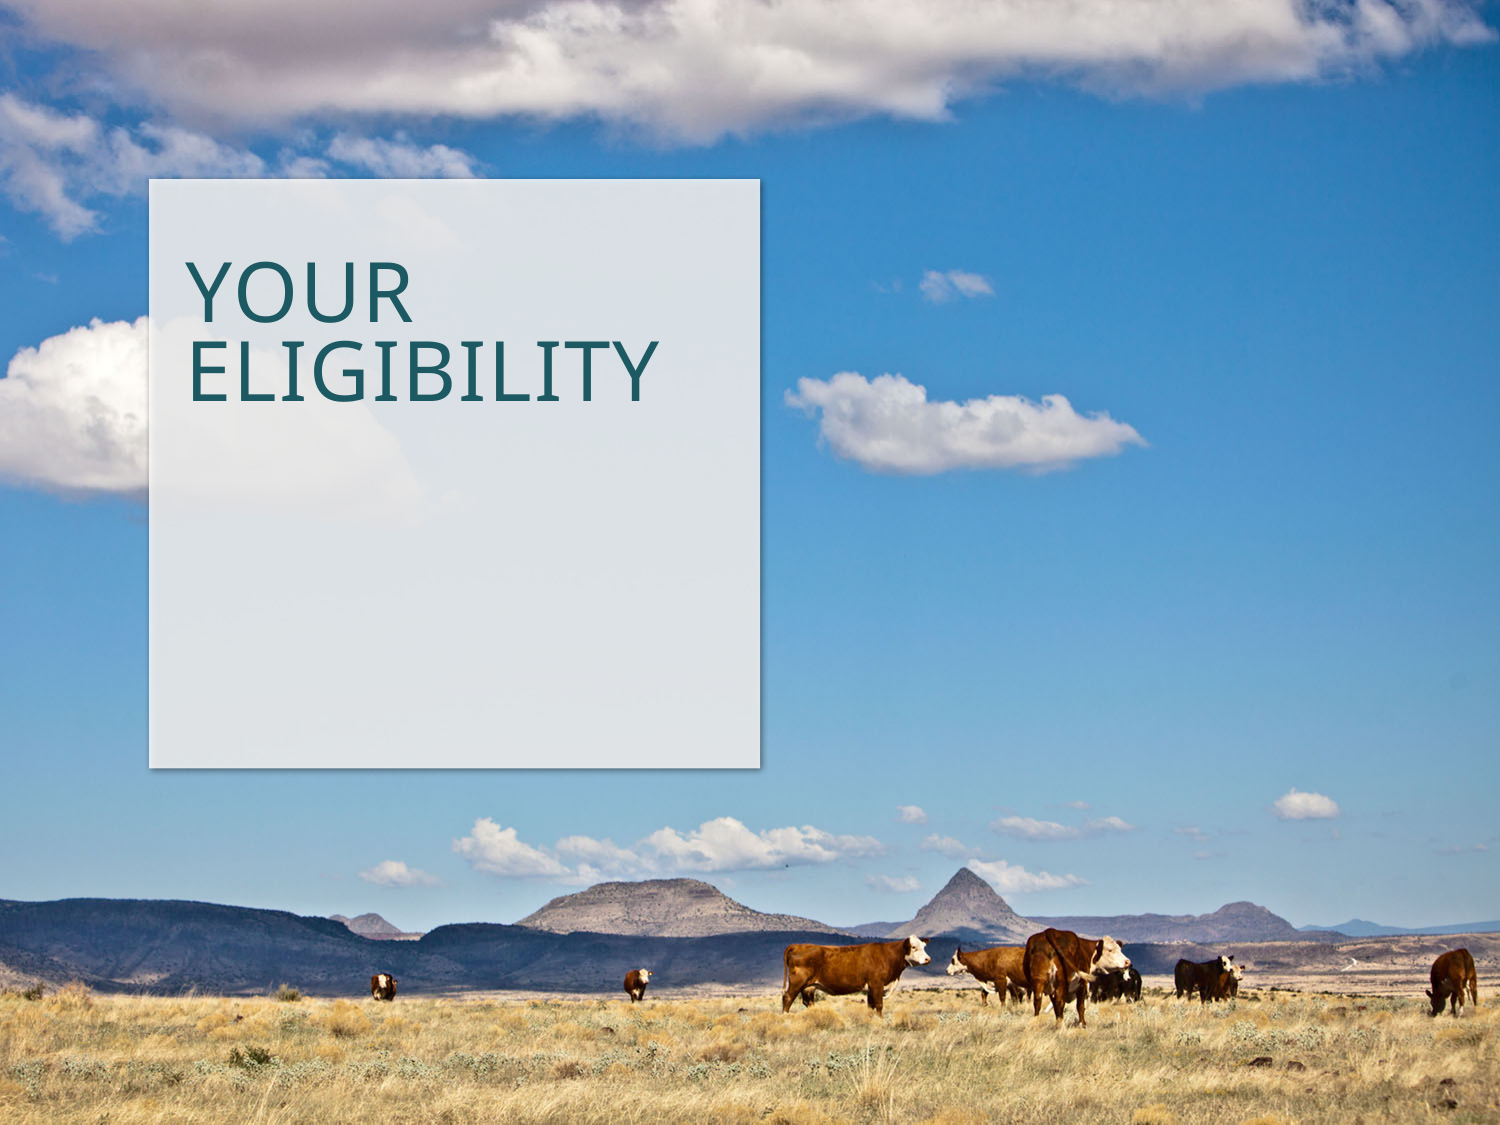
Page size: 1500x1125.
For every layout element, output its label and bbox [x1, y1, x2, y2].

picture [0, 0, 1500, 1125]
text_box [148, 178, 761, 769]
